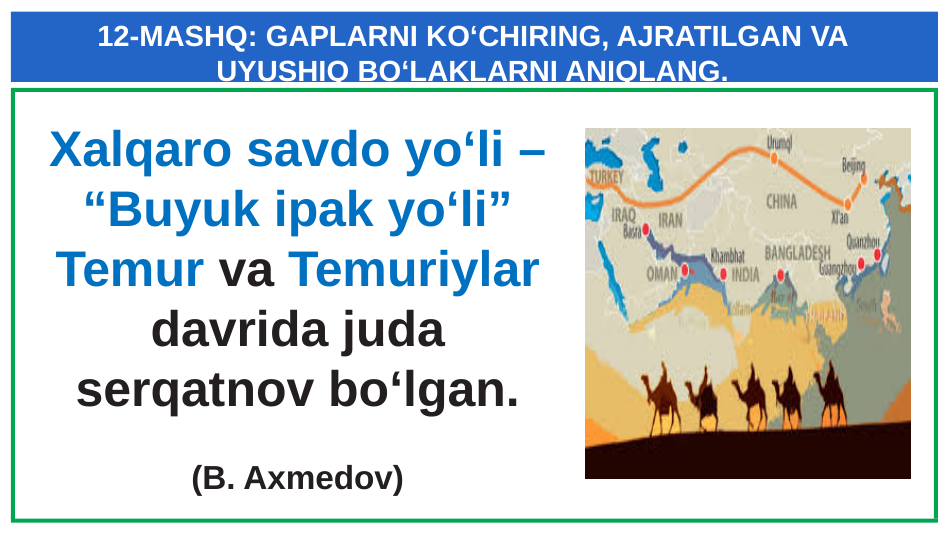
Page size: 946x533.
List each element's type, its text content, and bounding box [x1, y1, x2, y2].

list Xalqaro savdo yo‘li – “Buyuk ipak yo‘li” Temur va Temuriylar davrida juda serqatnov bo‘lgan. (B. Axmedov) [35, 116, 561, 500]
title 12-MASHQ: GAPLARNI KO‘CHIRING, AJRATILGAN VA UYUSHIQ BO‘LAKLARNI ANIQLANG. [49, 16, 897, 88]
picture [585, 128, 911, 479]
